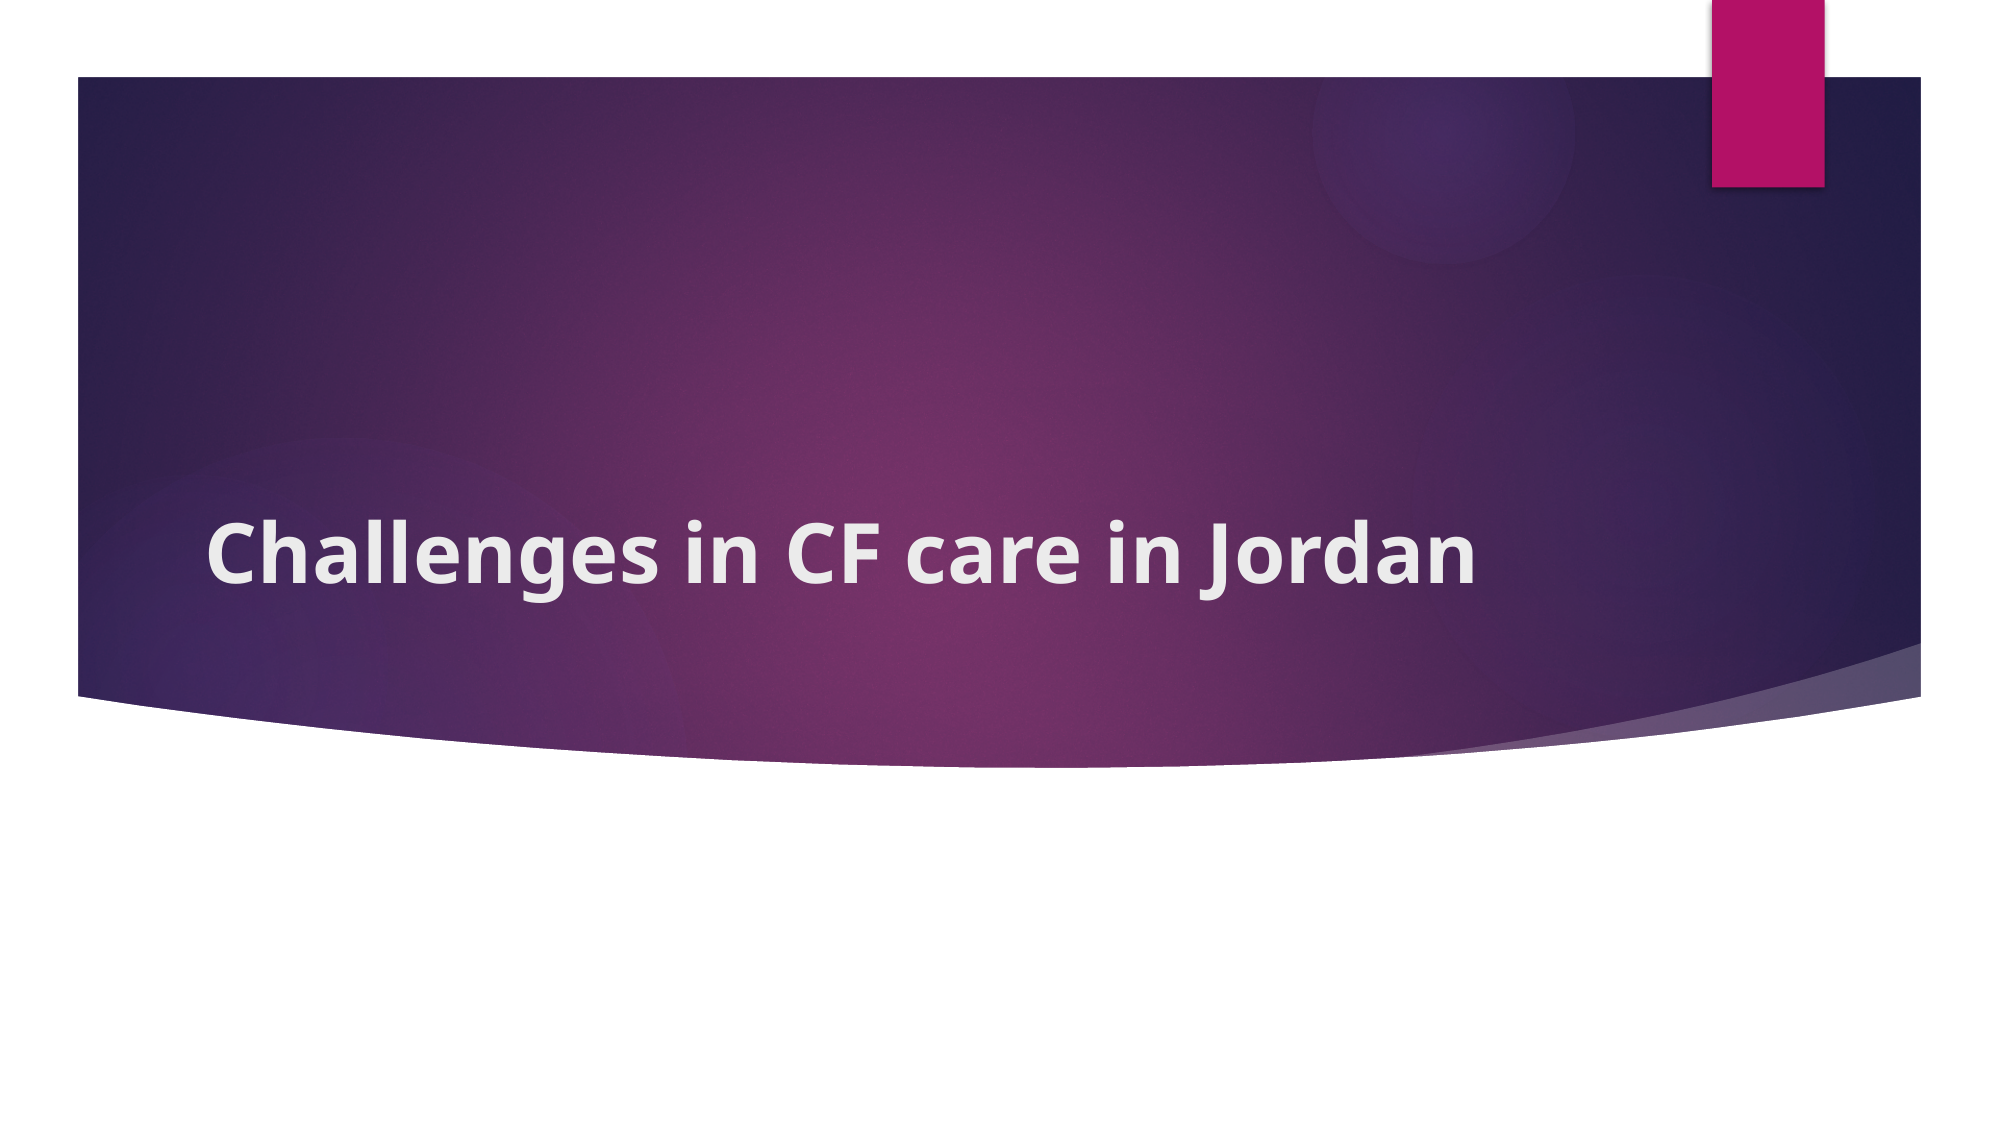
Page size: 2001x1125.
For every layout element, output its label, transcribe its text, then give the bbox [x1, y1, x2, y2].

title Challenges in CF care in Jordan [189, 388, 1638, 608]
